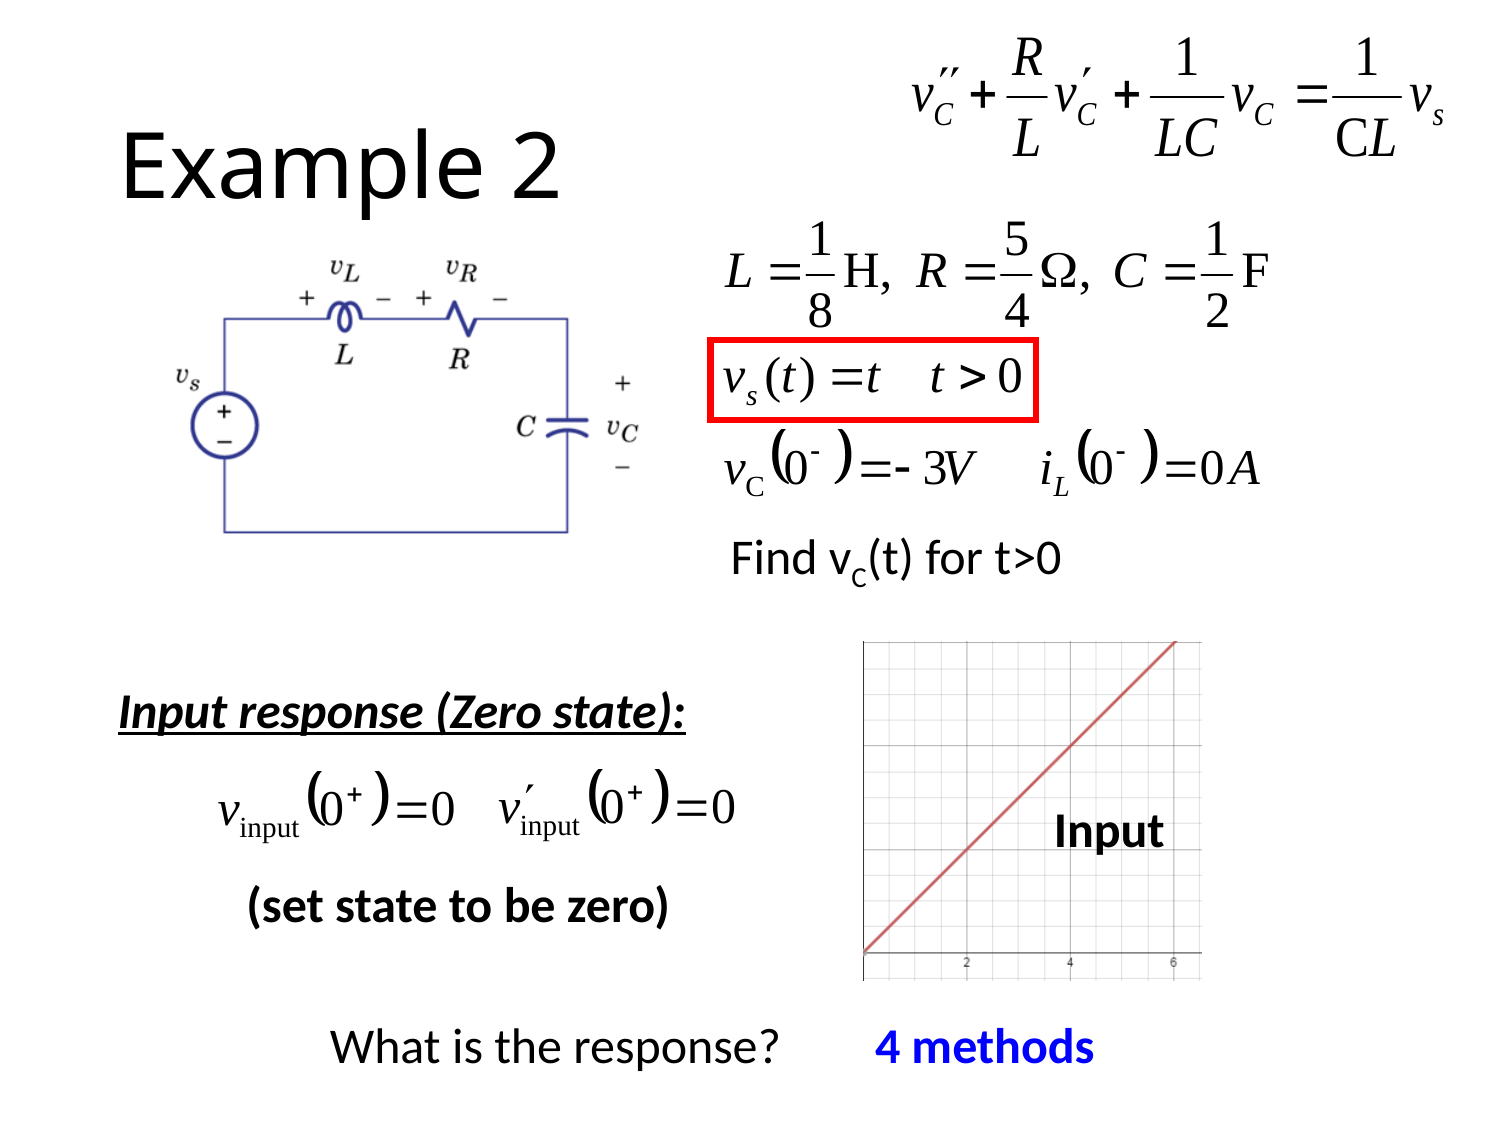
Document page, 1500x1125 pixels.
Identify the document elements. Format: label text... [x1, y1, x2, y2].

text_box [1033, 429, 1267, 505]
picture [863, 641, 1202, 981]
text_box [716, 429, 988, 510]
text_box (set state to be zero) [231, 864, 711, 940]
text_box Input response (Zero state): [103, 671, 788, 747]
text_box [715, 204, 1278, 418]
text_box What is the response? [314, 1005, 799, 1081]
picture [166, 253, 653, 548]
text_box [709, 339, 1037, 421]
text_box 4 methods [860, 1005, 1115, 1081]
text_box Find vC(t) for t>0 [715, 517, 1179, 601]
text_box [904, 20, 1453, 169]
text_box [210, 771, 466, 855]
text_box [491, 769, 746, 853]
title Example 2 [103, 59, 1397, 278]
